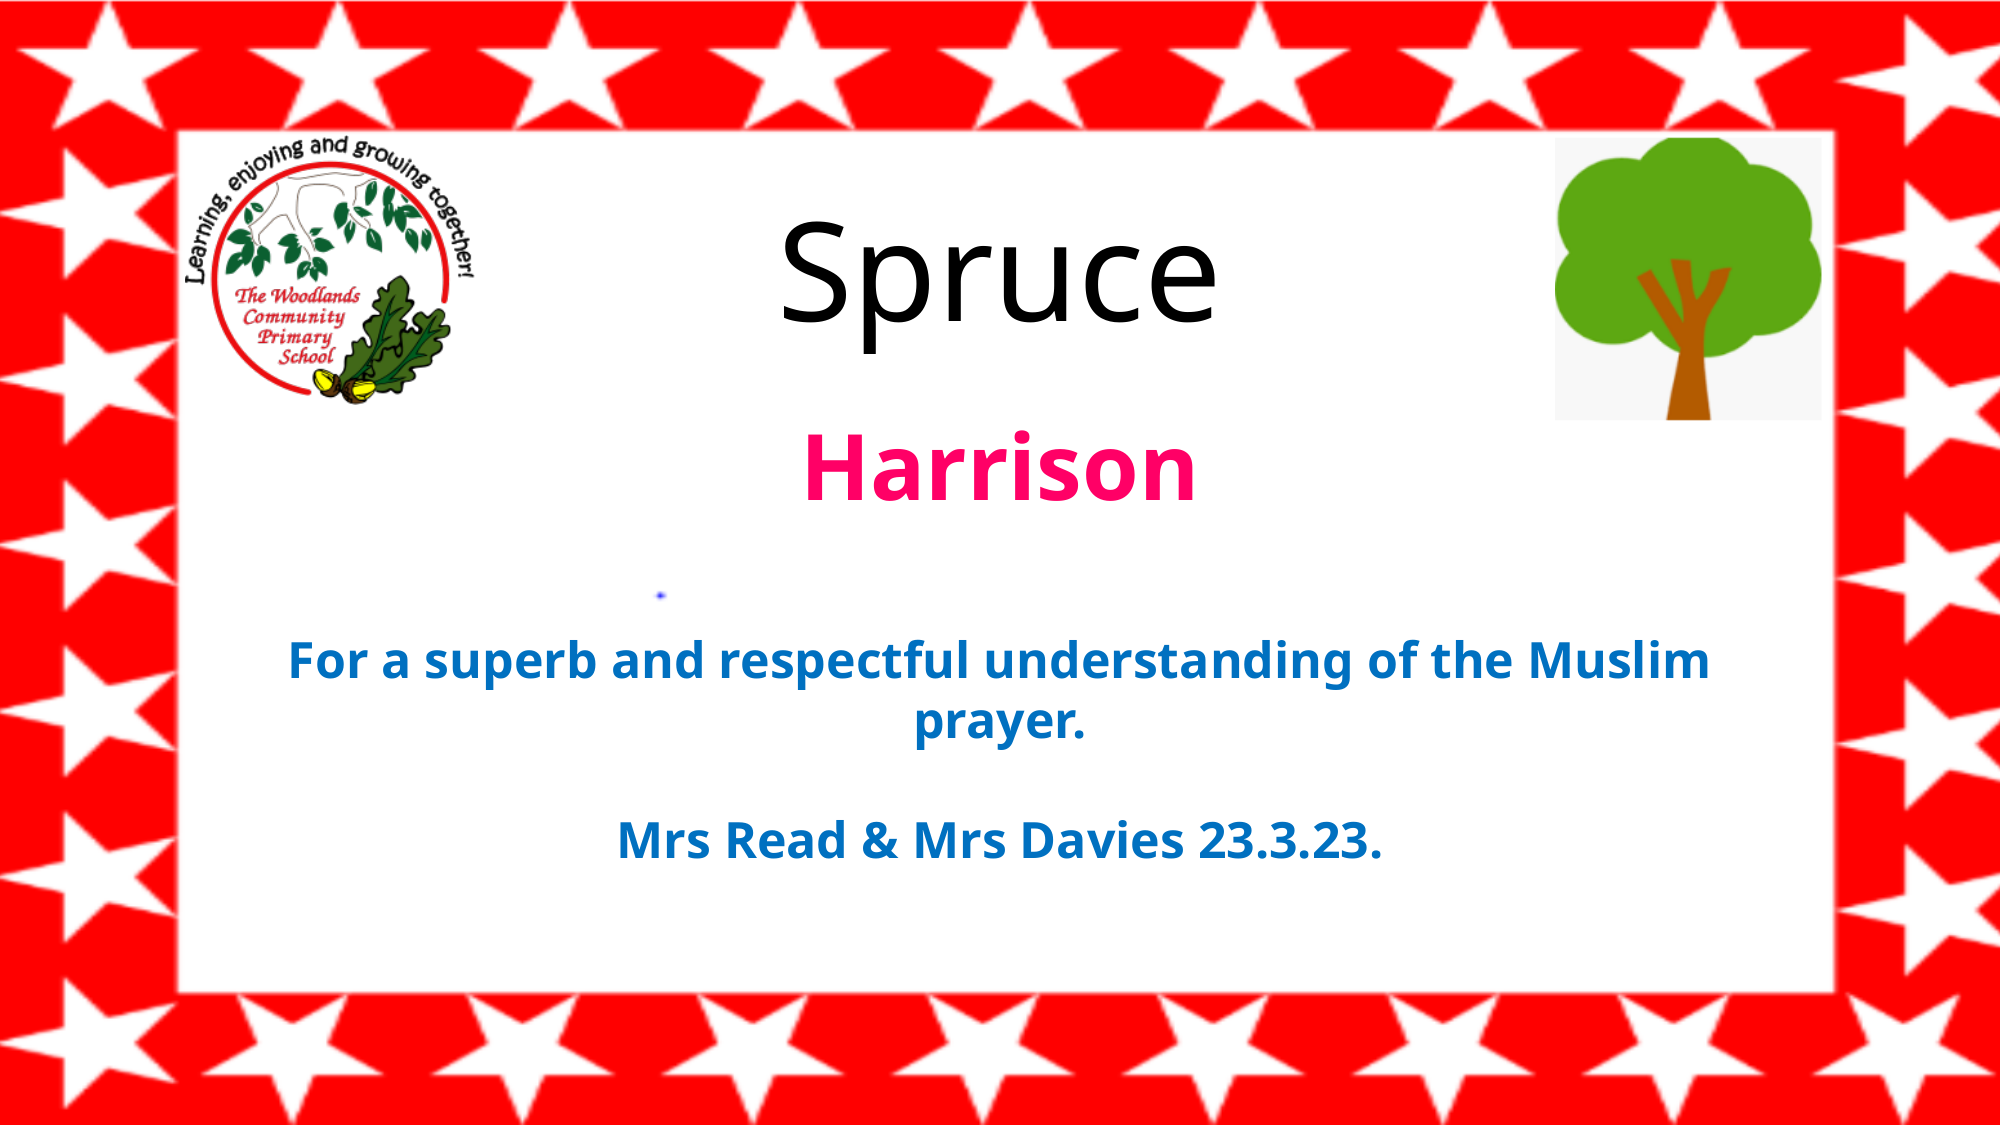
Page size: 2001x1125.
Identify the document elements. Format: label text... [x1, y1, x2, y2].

picture [0, 0, 2000, 1125]
text_box Spruce Harrison For a superb and respectful understanding of the Muslim prayer. Mrs Read & Mrs Davies 23.3.23. [1563, 422, 1800, 936]
text_box Spruce Harrison For a superb and respectful understanding of the Muslim prayer. Mrs Read & Mrs Davies 23.3.23. [200, 405, 437, 936]
